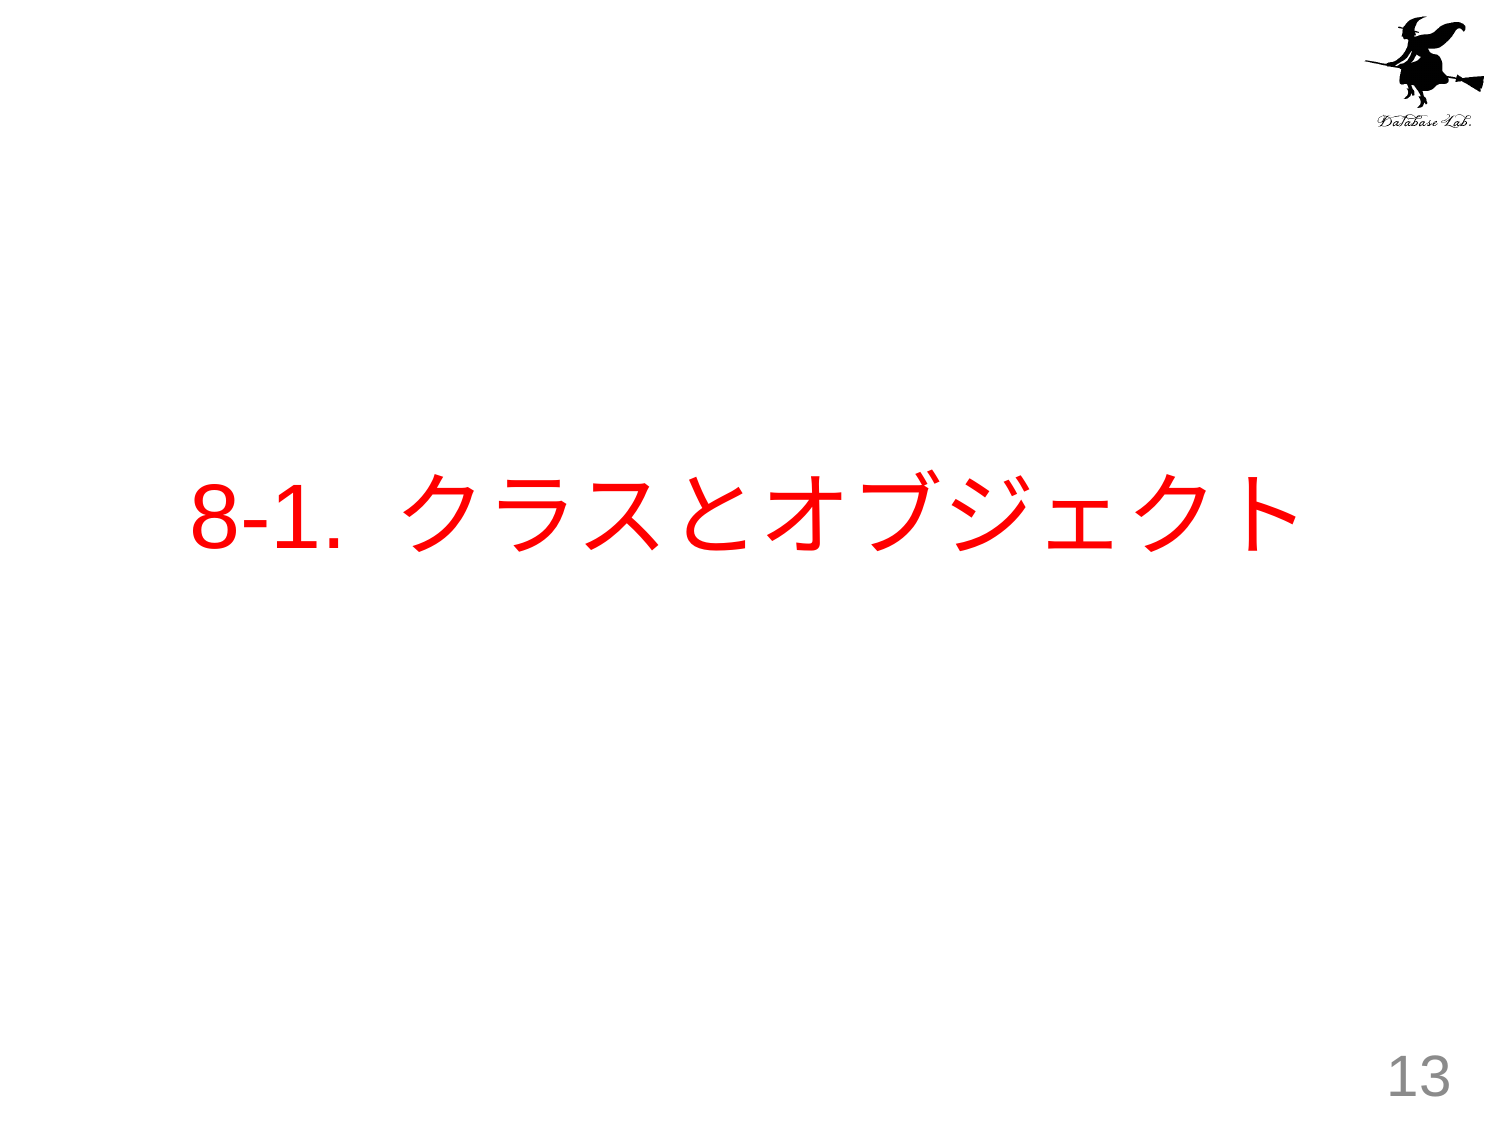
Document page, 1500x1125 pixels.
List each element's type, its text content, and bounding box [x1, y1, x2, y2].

slide_number 13 [1129, 1042, 1467, 1103]
title 8-1. クラスとオブジェクト [112, 184, 1388, 576]
picture [1362, 14, 1486, 130]
